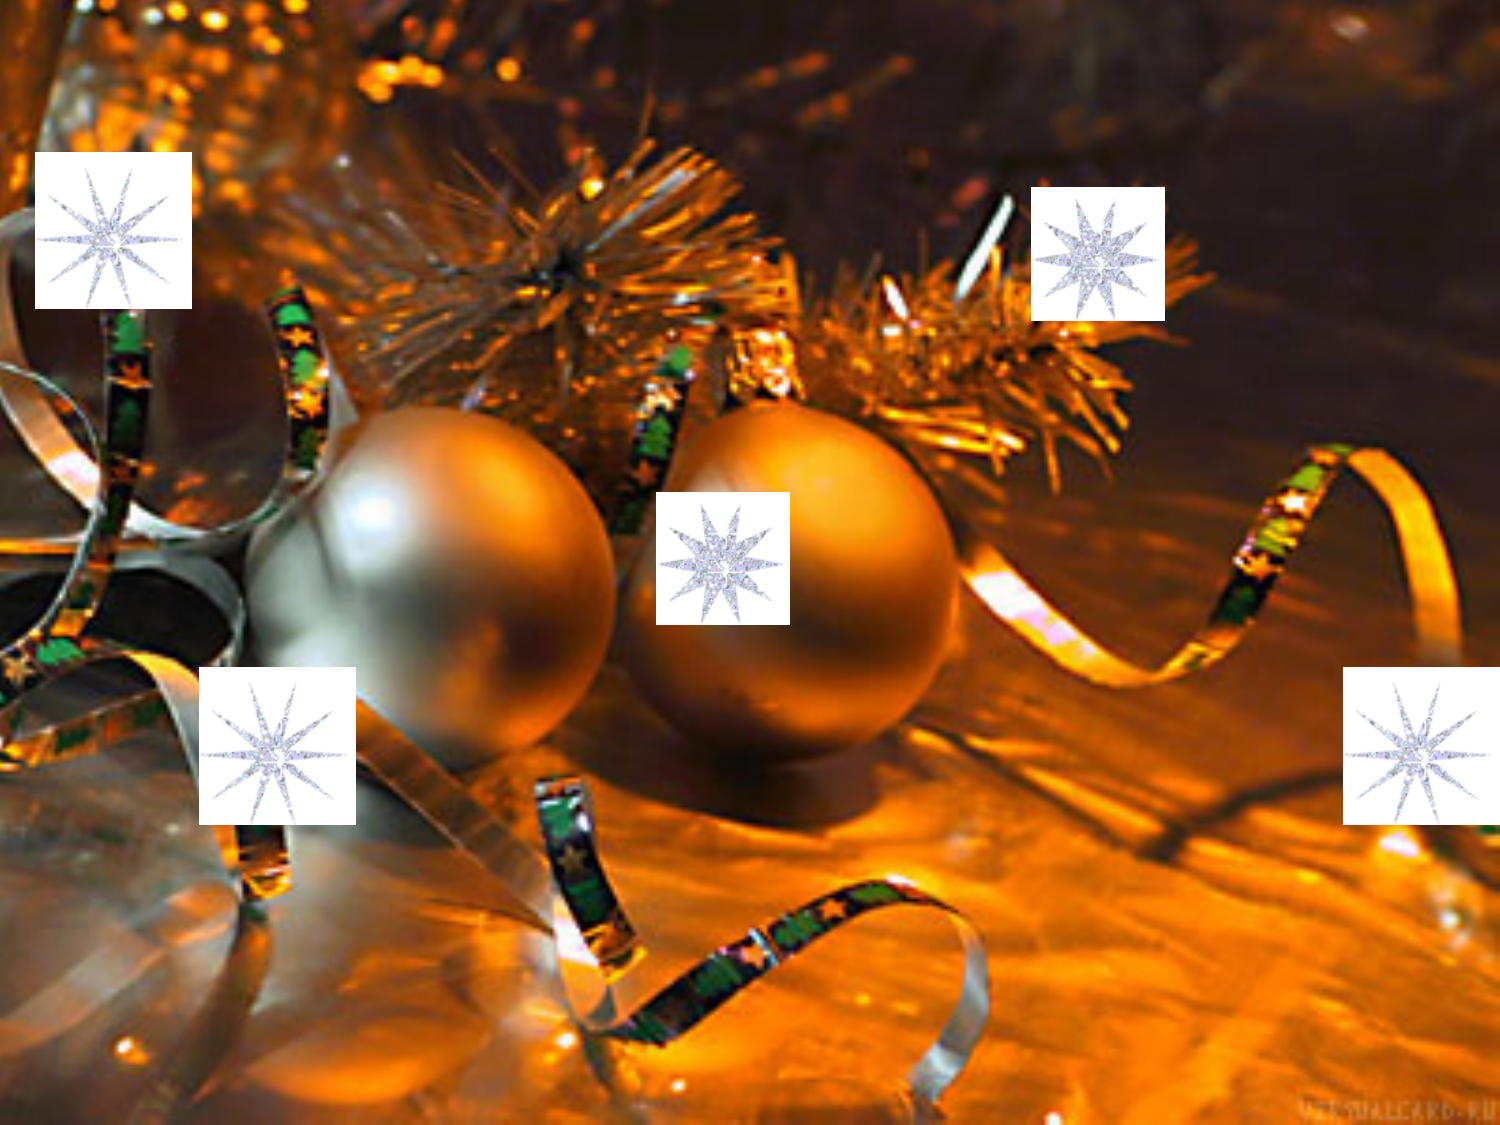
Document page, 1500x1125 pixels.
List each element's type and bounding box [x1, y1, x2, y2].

picture [1031, 187, 1165, 321]
picture [198, 667, 356, 825]
picture [34, 152, 192, 309]
list [0, 0, 1500, 1125]
picture [1343, 667, 1500, 825]
picture [656, 491, 790, 626]
